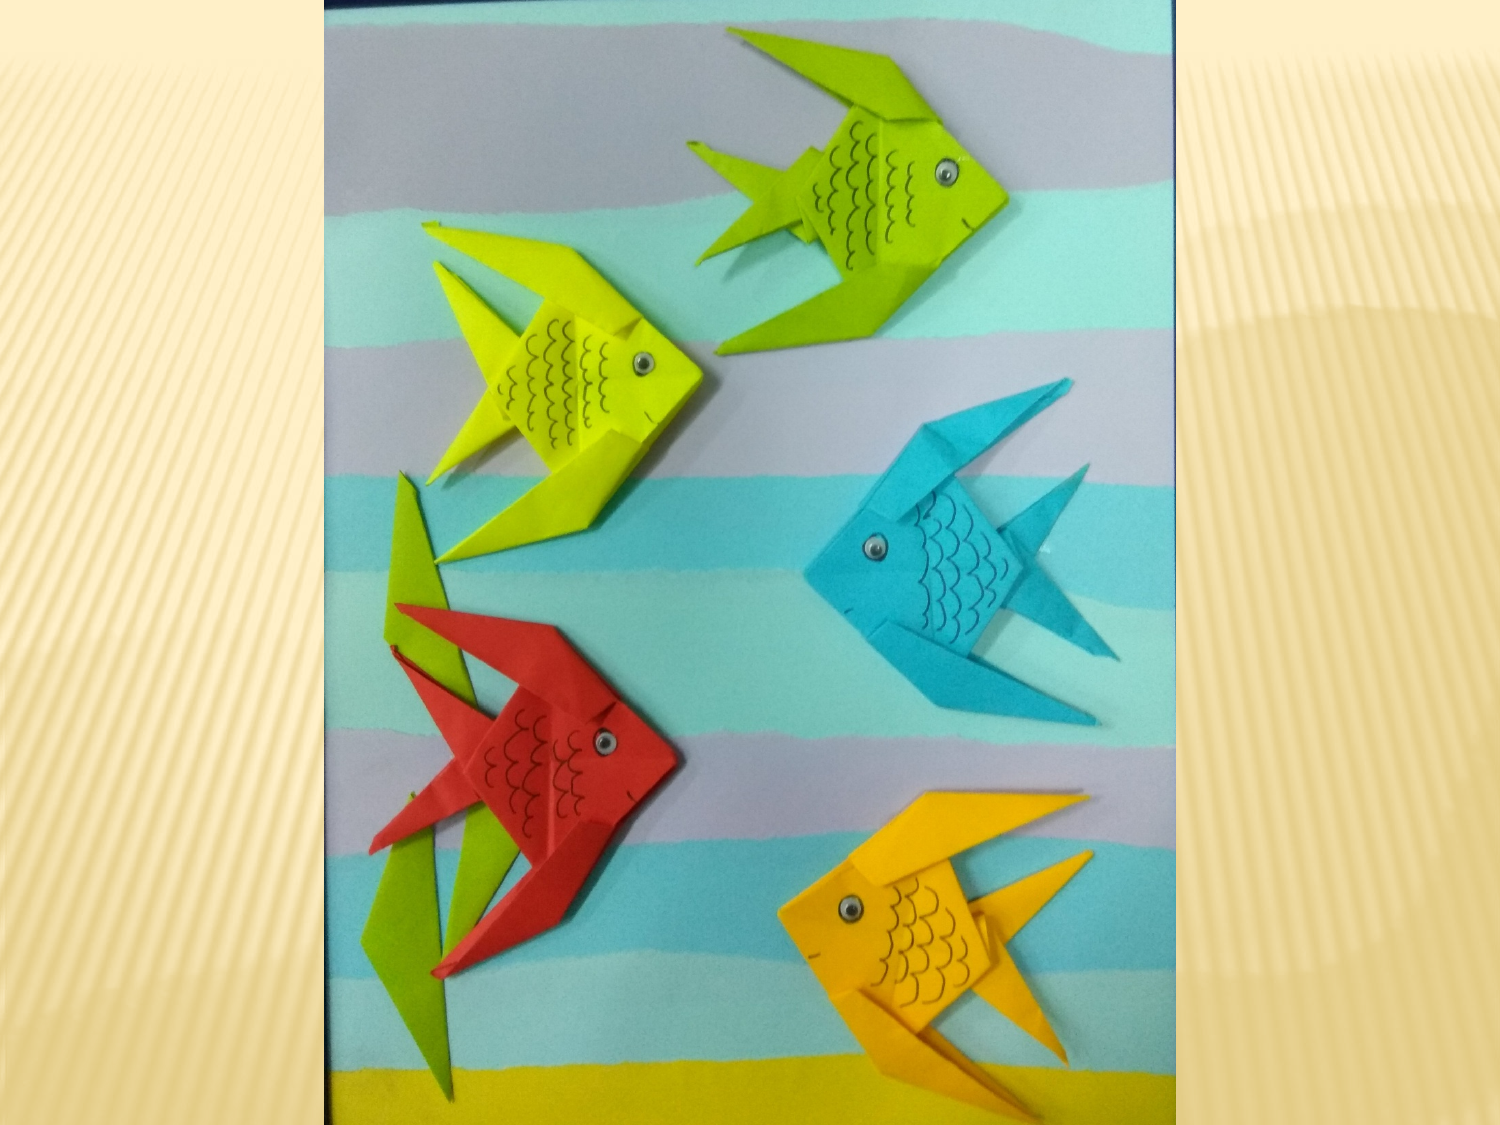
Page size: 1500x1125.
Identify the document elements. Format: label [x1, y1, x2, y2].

picture [324, 0, 1176, 1125]
